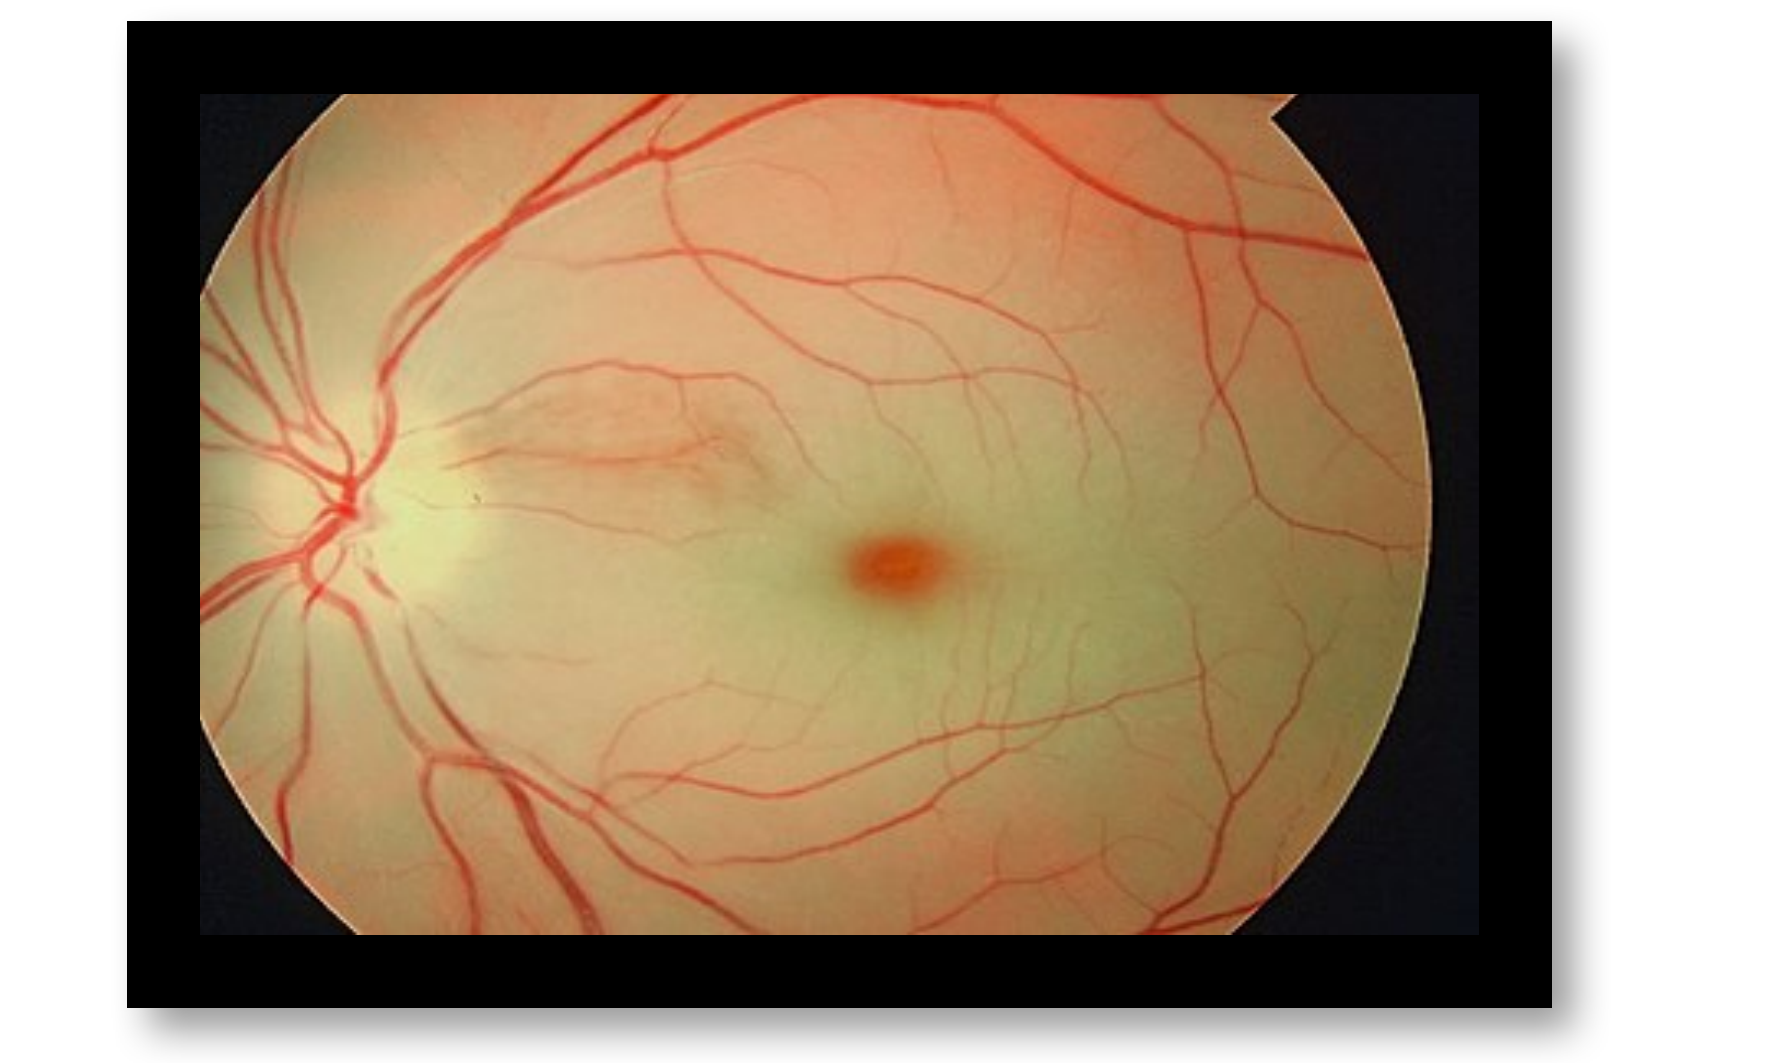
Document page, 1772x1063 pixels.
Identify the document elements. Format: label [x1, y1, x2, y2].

list [200, 93, 1479, 936]
